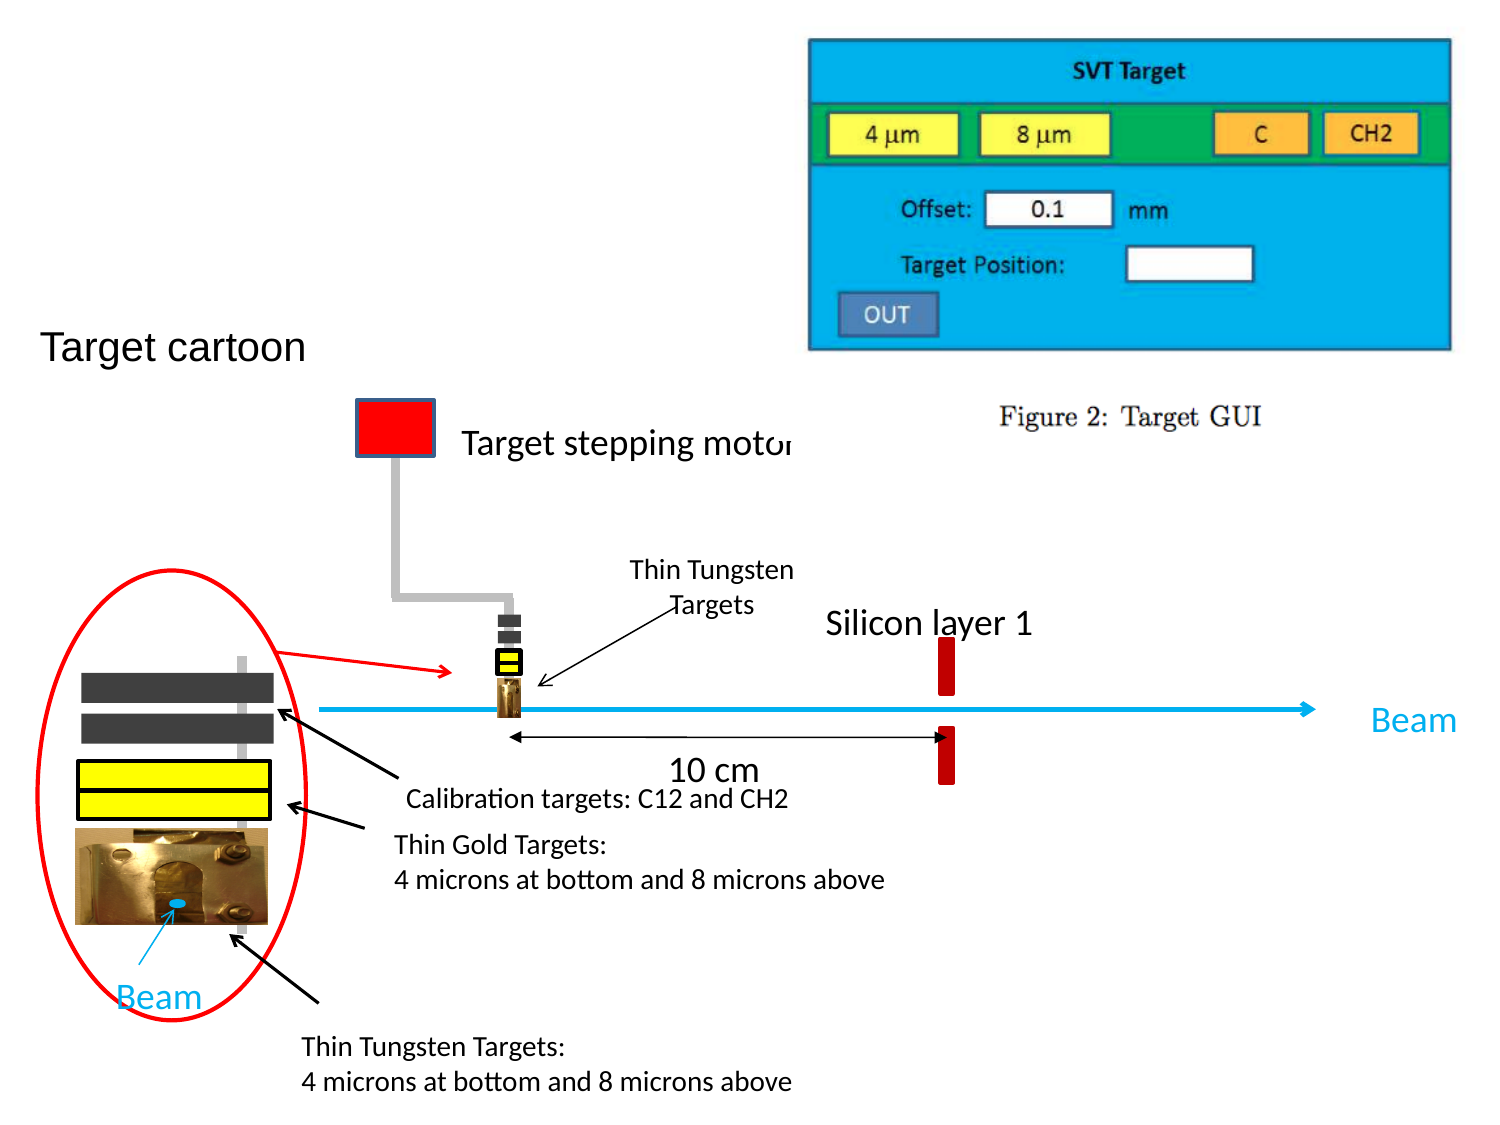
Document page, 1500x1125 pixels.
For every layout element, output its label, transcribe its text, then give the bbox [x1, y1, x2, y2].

picture [774, 3, 1476, 441]
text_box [37, 399, 1476, 1076]
text_box Target cartoon [24, 312, 338, 378]
